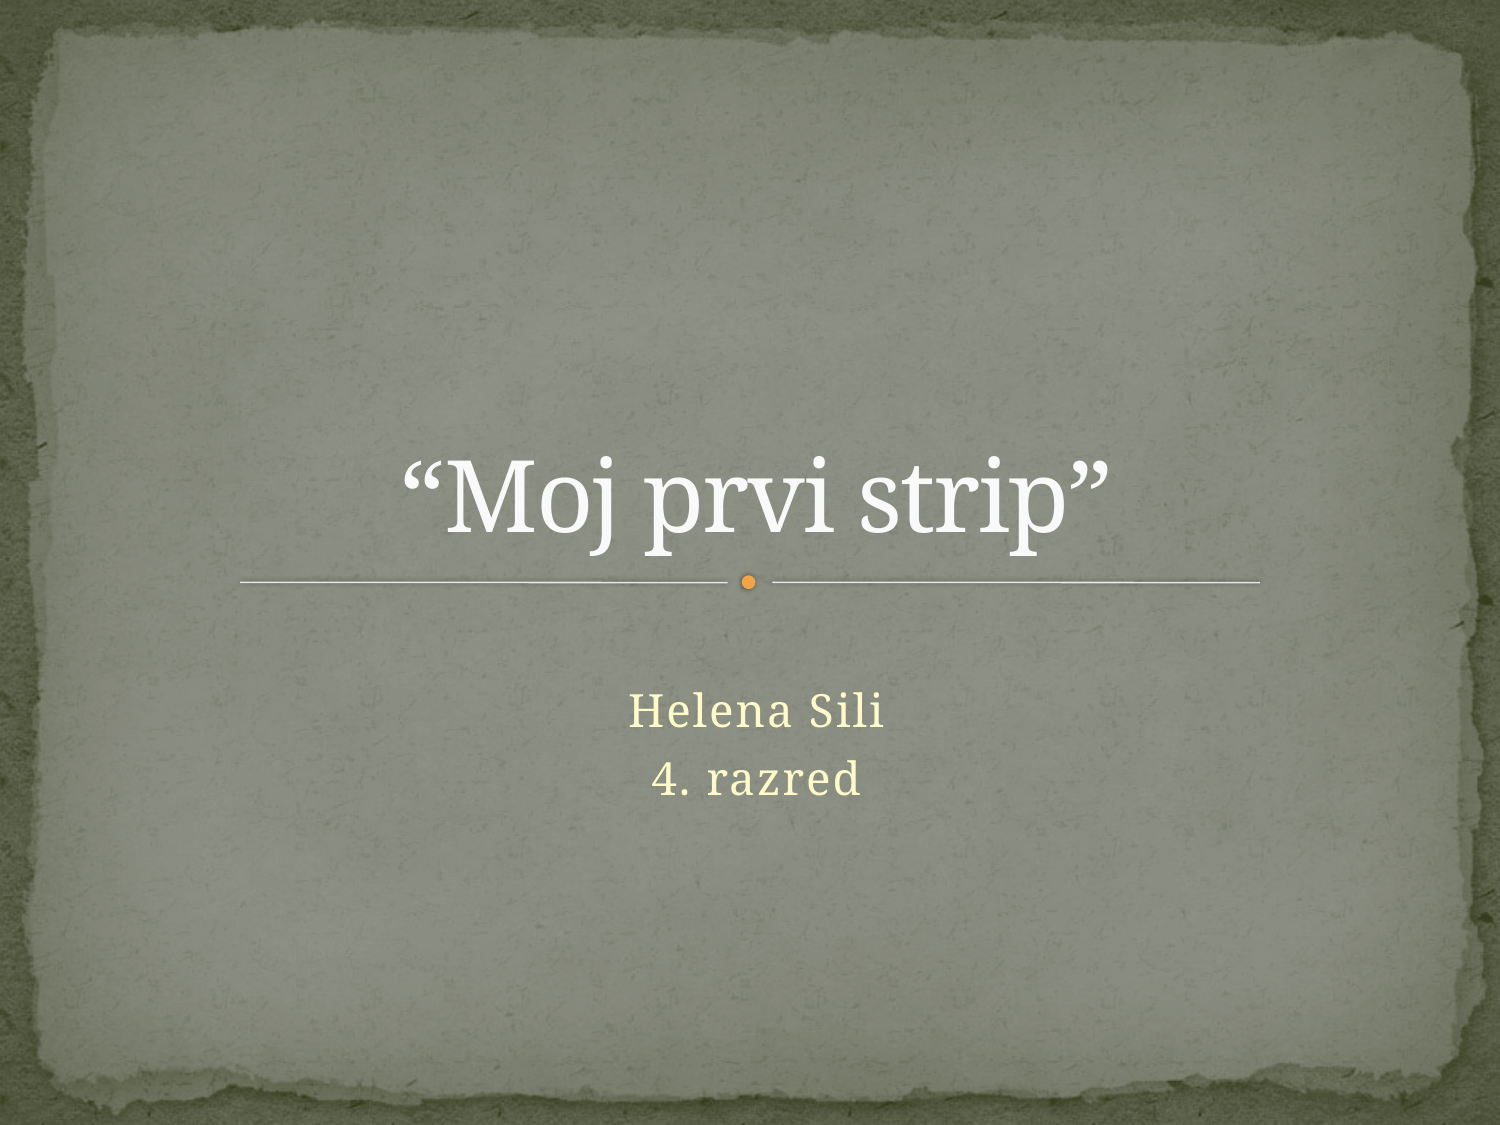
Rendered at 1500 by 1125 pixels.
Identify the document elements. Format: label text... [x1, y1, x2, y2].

subtitle Helena Sili 4. razred [75, 606, 1438, 795]
title “Moj prvi strip” [74, 235, 1438, 561]
